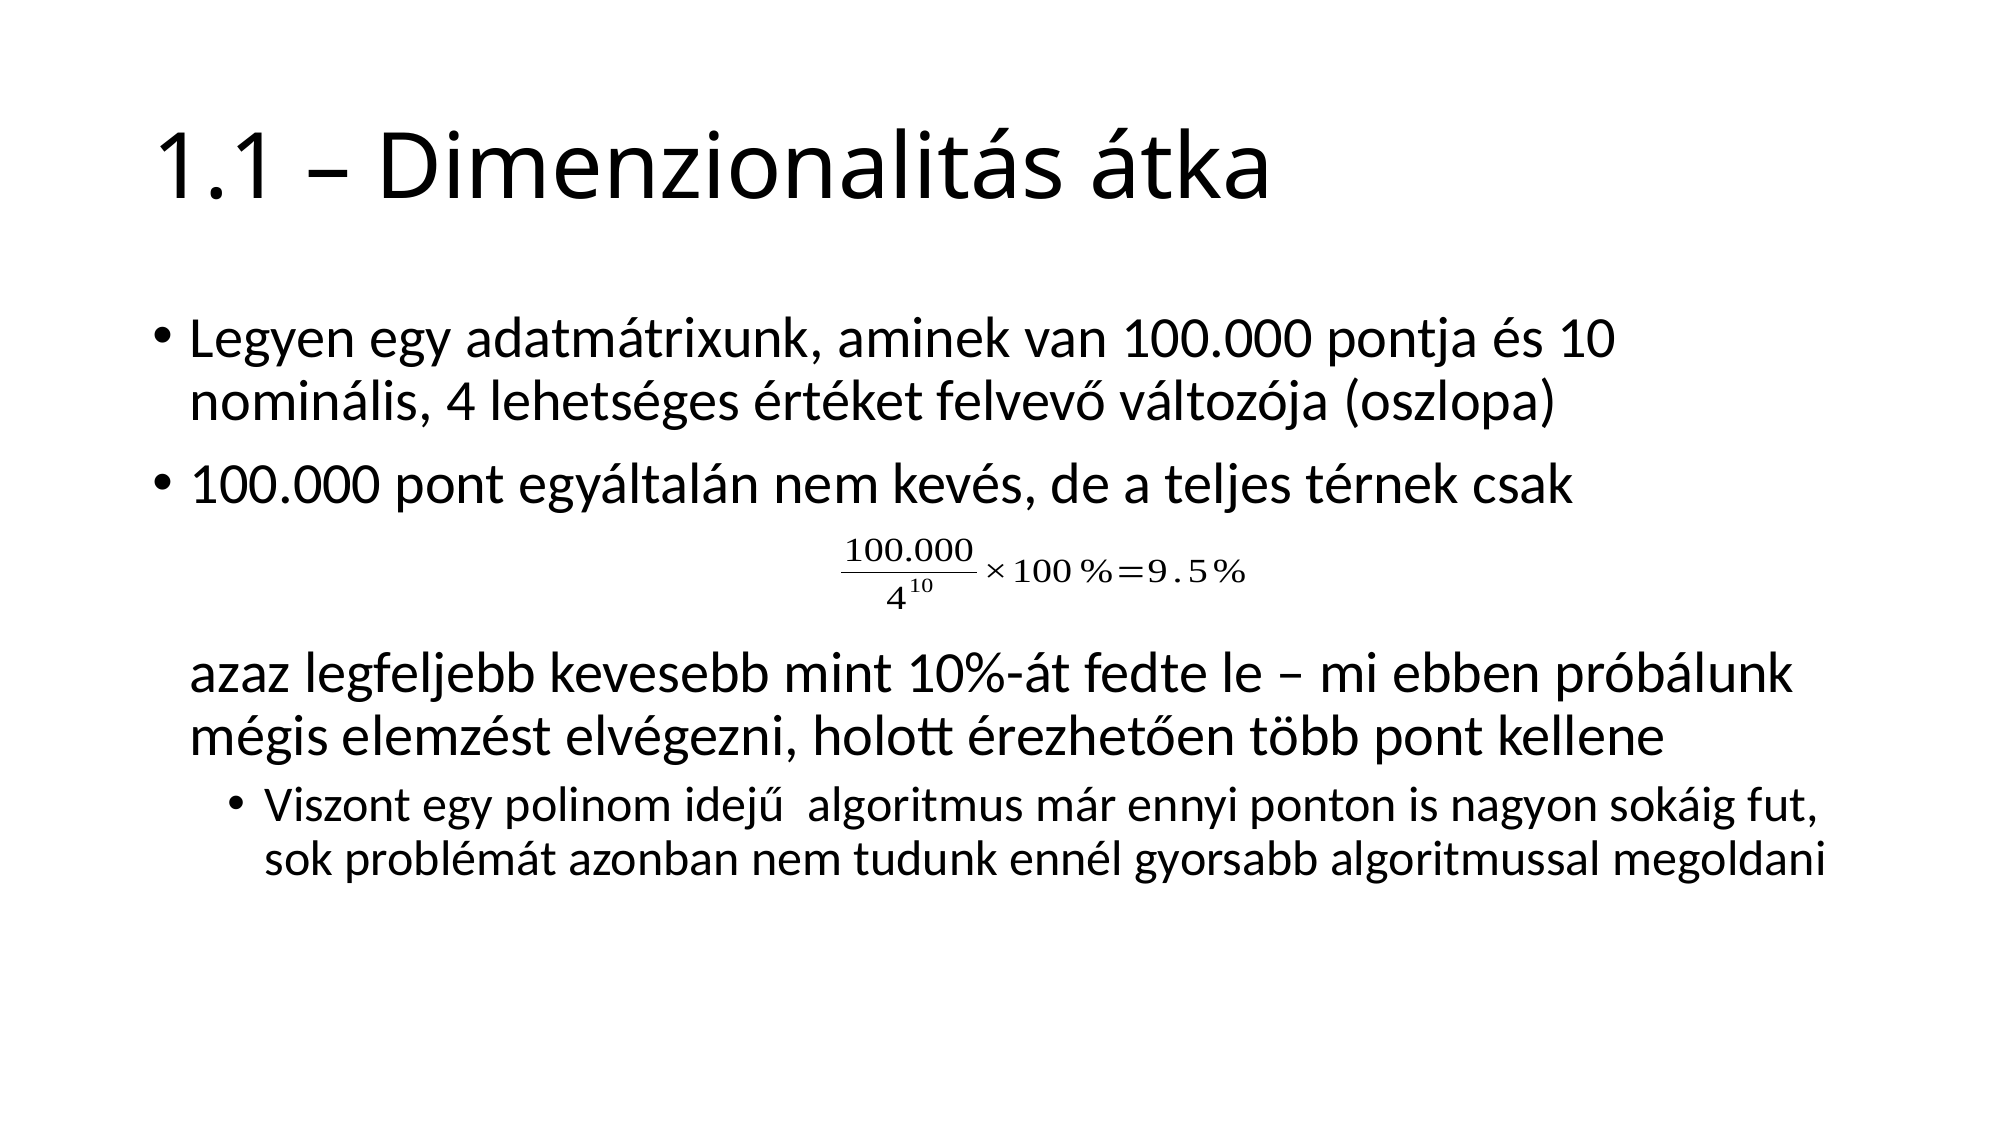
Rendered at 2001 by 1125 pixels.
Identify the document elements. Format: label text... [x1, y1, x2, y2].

title 1.1 – Dimenzionalitás átka [137, 59, 1863, 278]
